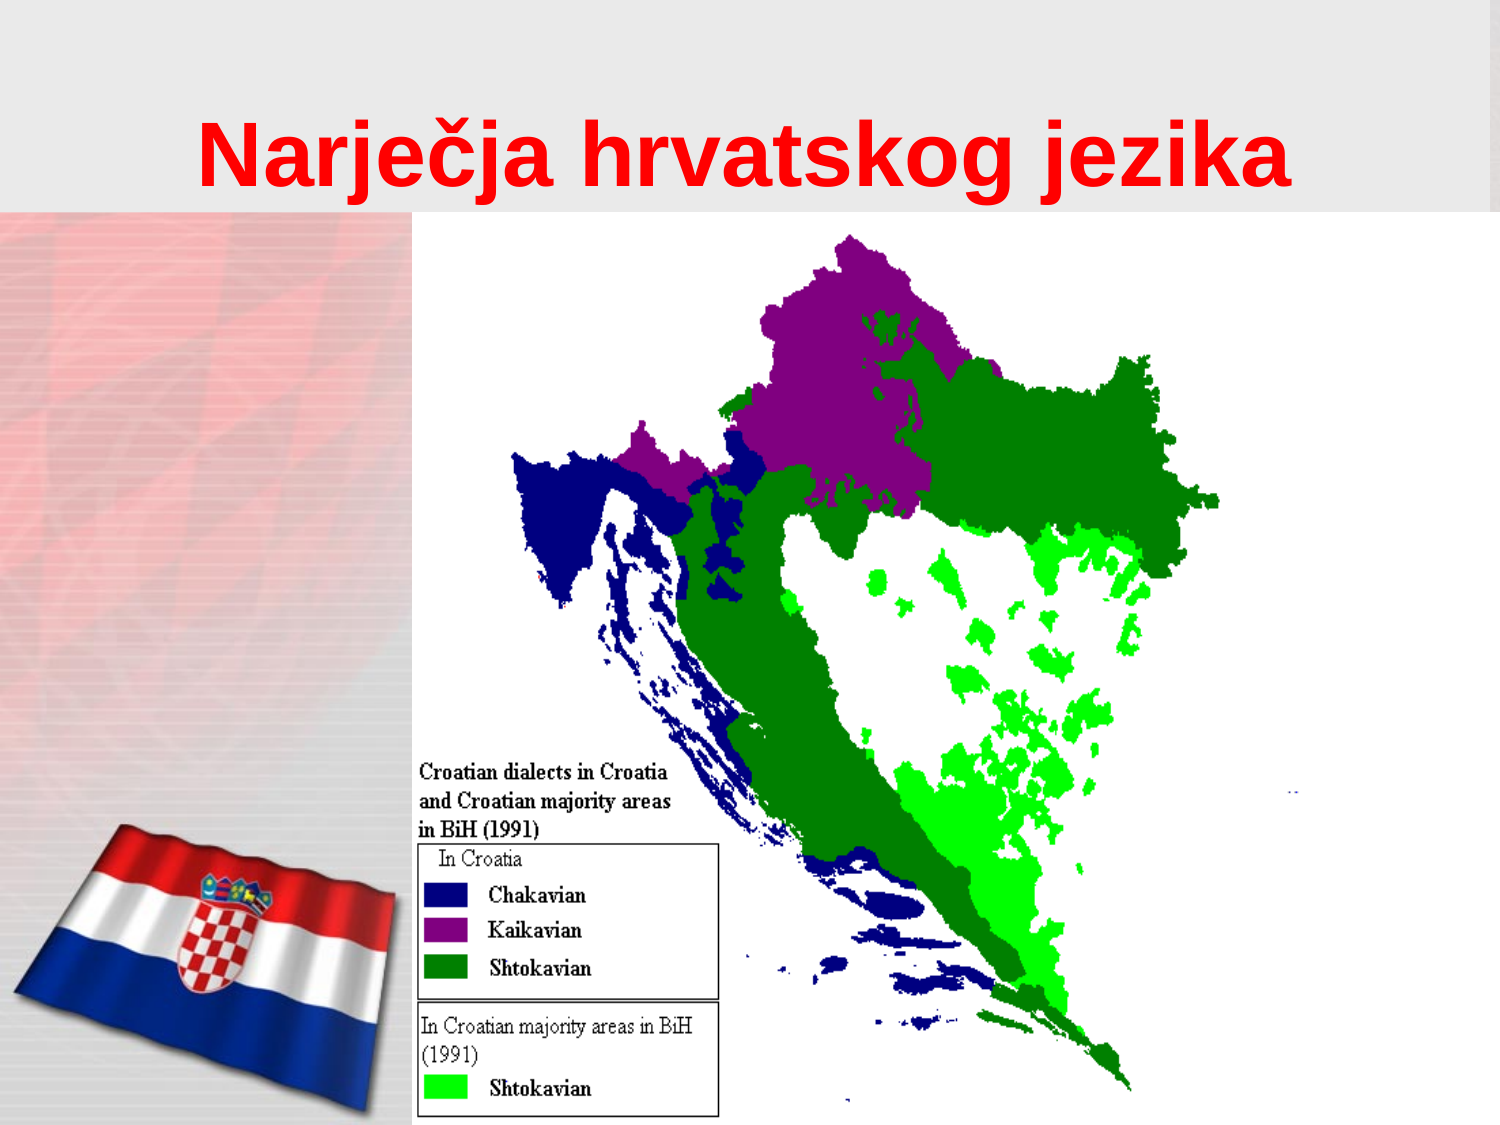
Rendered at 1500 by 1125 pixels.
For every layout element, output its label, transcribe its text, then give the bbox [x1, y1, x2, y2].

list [412, 212, 1500, 1125]
title Narječja hrvatskog jezika [0, 0, 1491, 213]
picture [1491, 0, 1500, 212]
picture [0, 213, 412, 1125]
